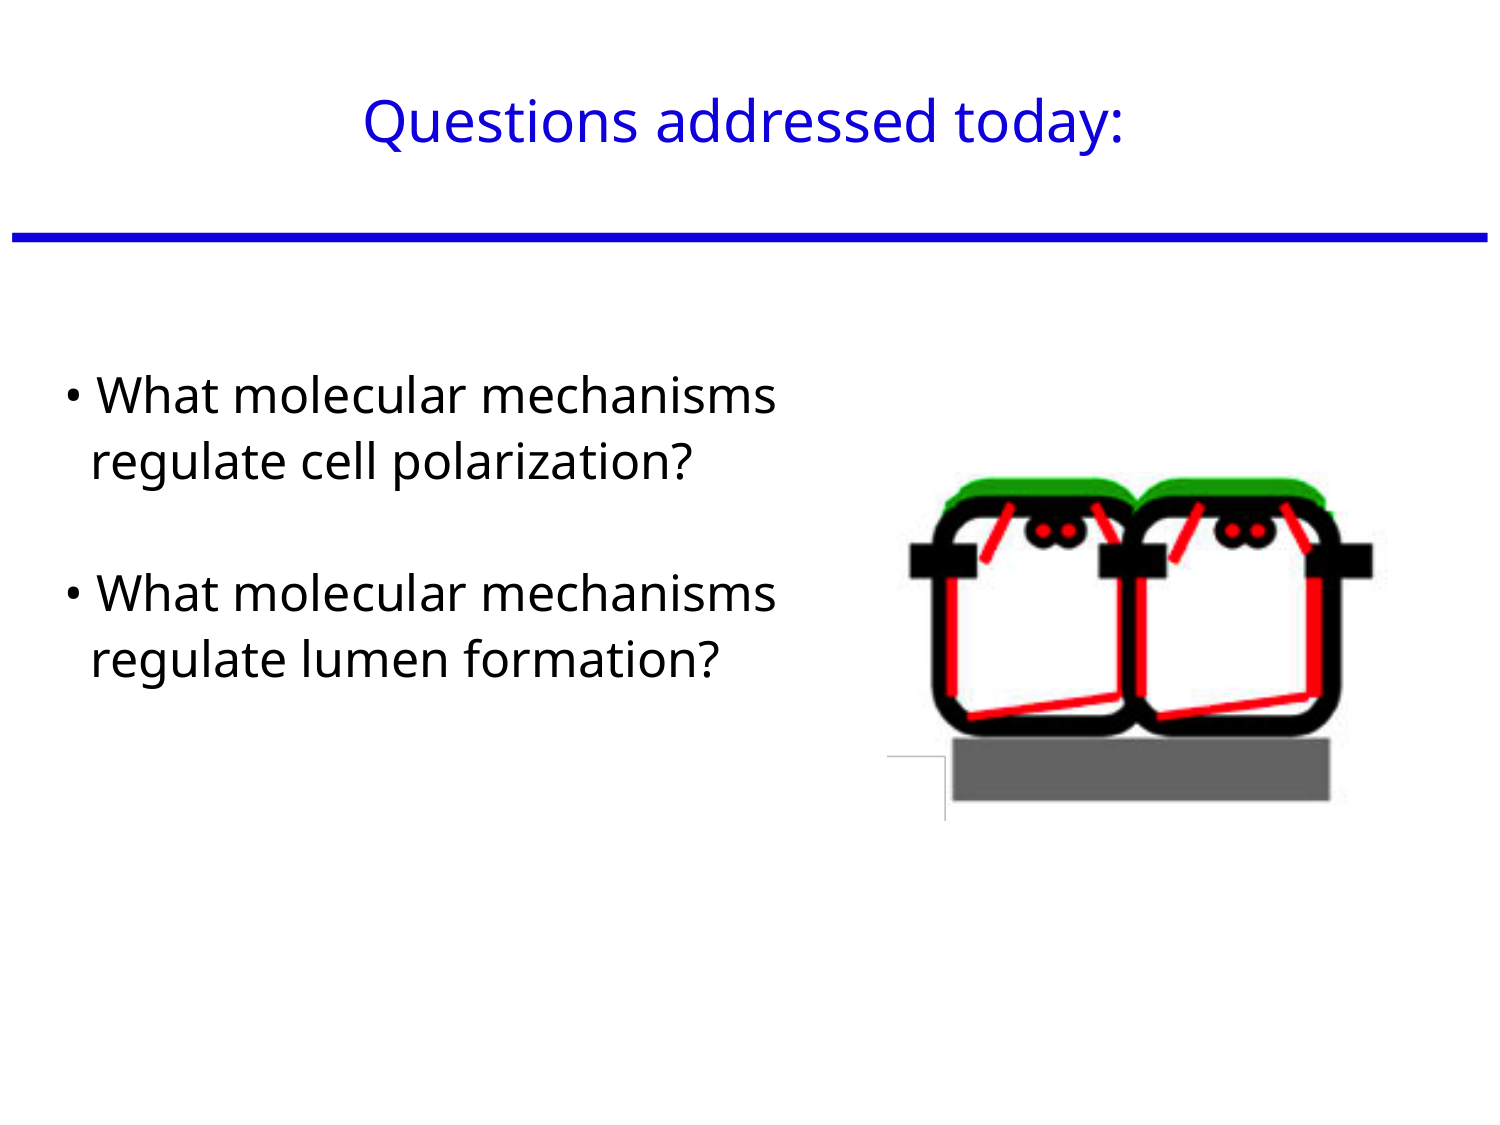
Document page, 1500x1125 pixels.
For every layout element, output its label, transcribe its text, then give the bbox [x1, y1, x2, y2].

title Questions addressed today: [50, 24, 1438, 213]
text_box • What molecular mechanisms regulate cell polarization? • What molecular mechanisms regulate lumen formation? [50, 350, 850, 827]
picture [887, 469, 1388, 821]
